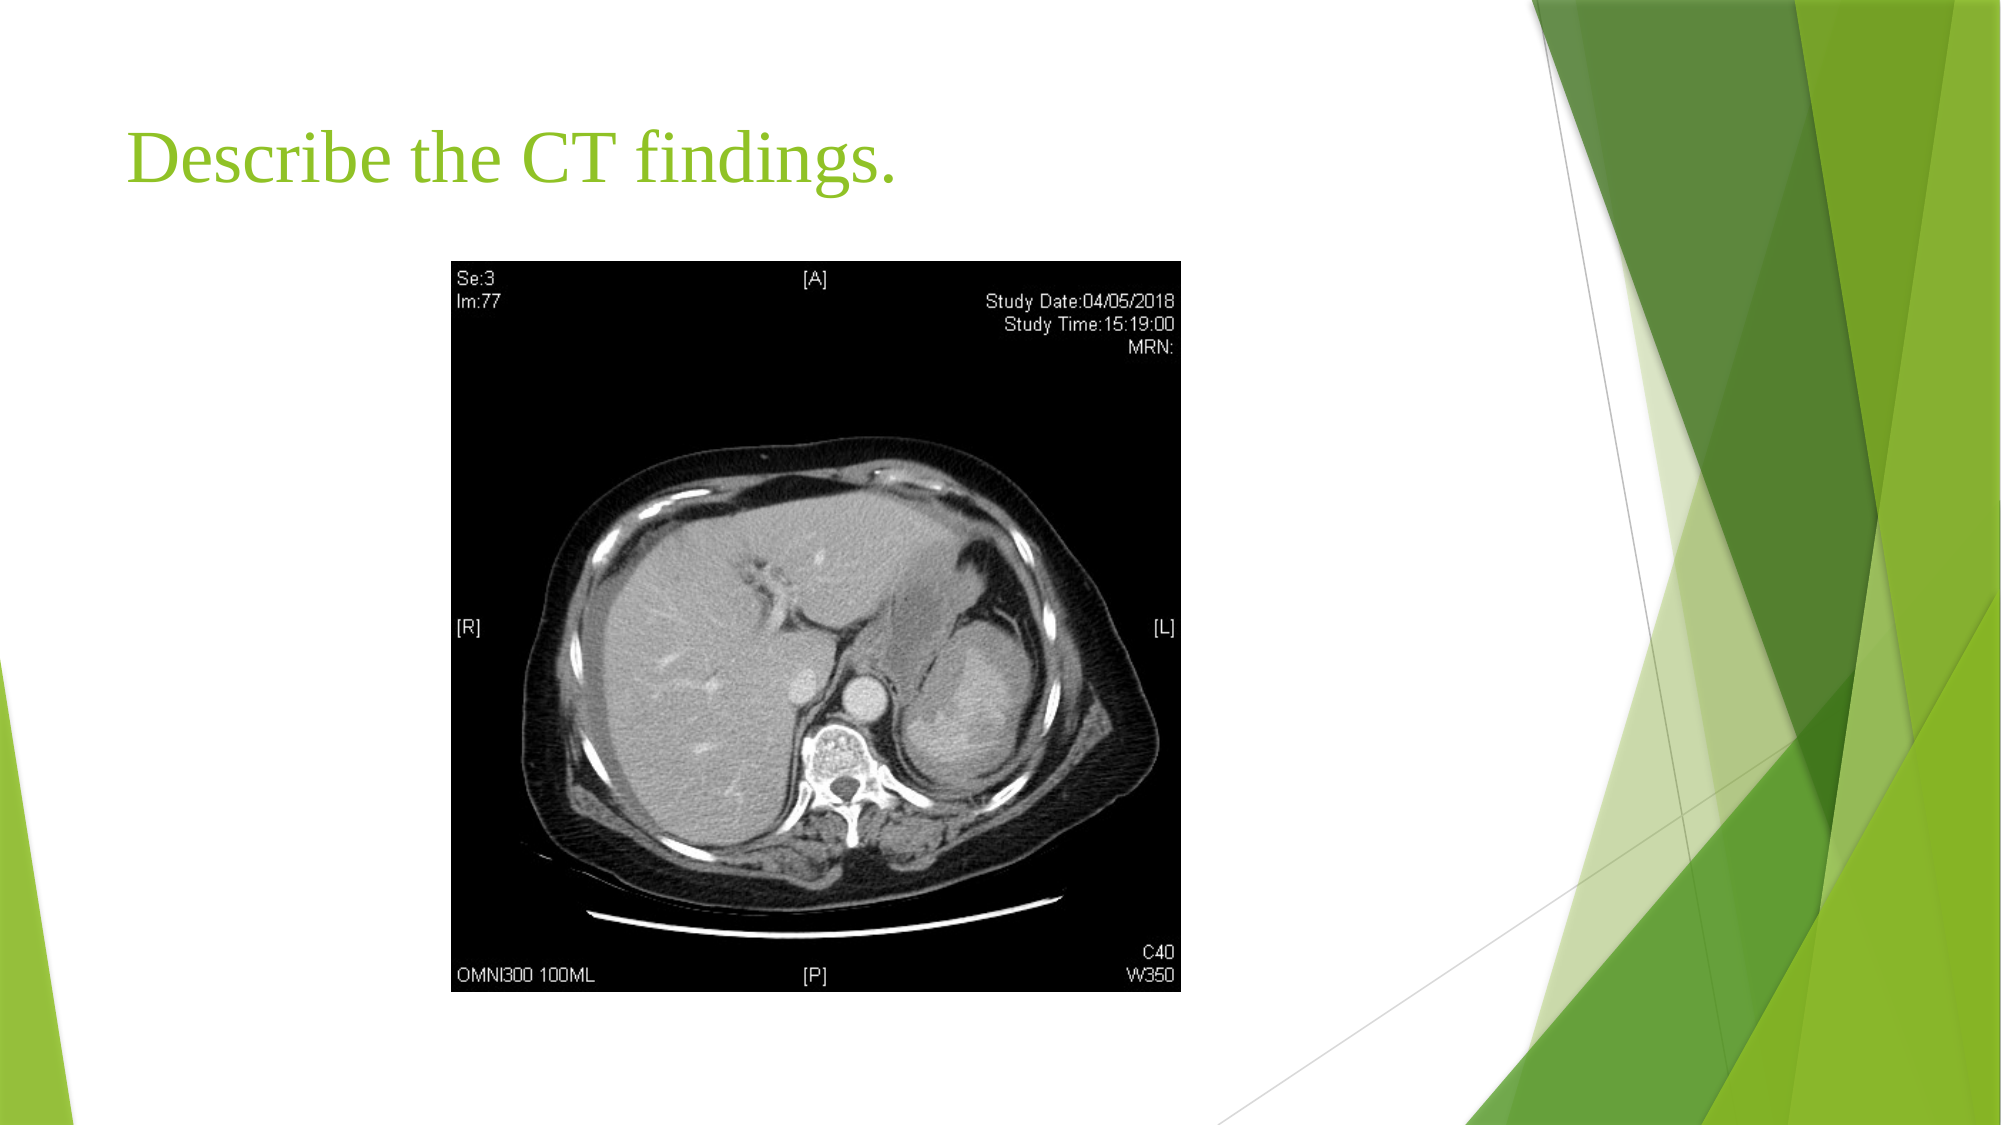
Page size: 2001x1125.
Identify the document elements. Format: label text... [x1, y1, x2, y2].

title Describe the CT findings. [111, 99, 1522, 234]
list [451, 261, 1182, 992]
